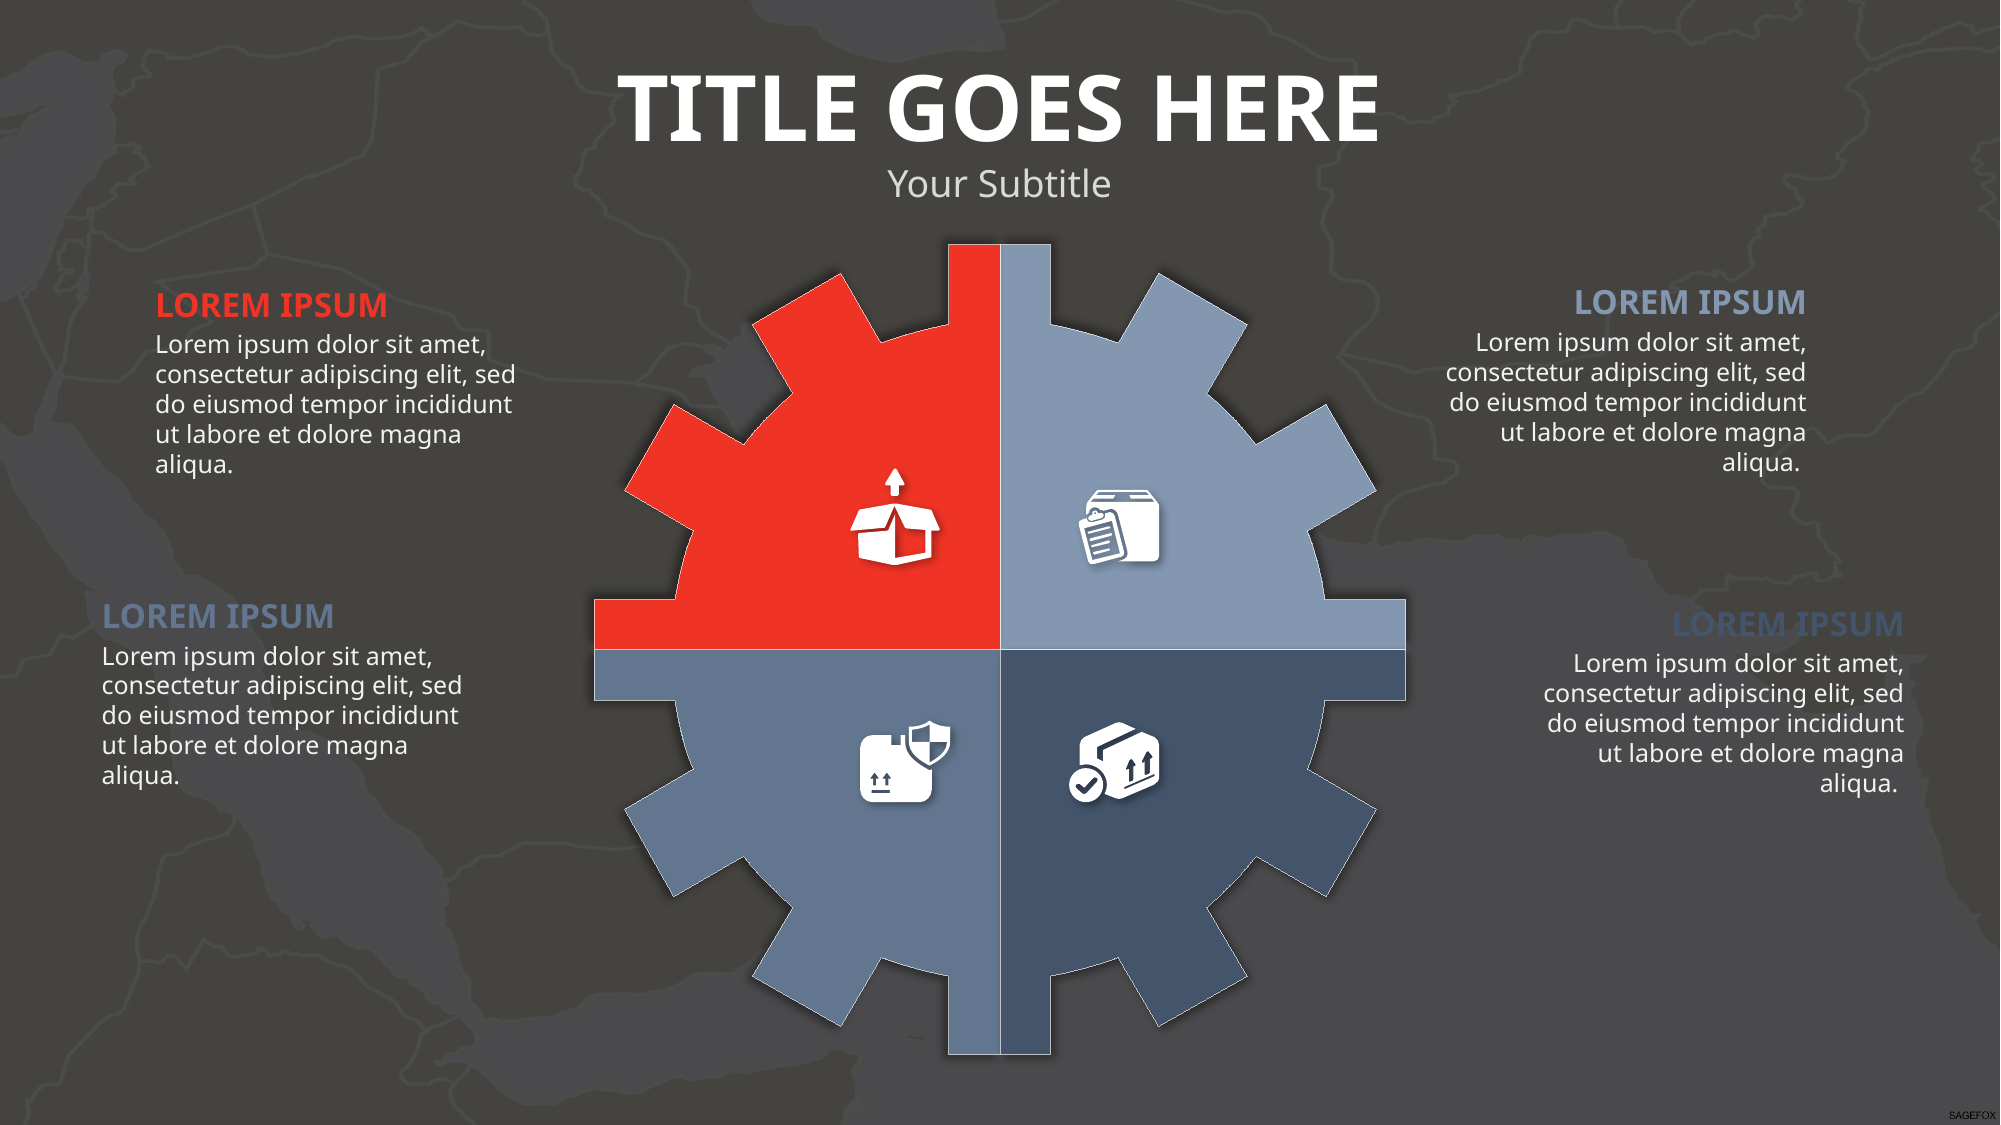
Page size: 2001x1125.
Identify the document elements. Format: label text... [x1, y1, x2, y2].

text_box [1079, 722, 1160, 799]
text_box [1078, 510, 1125, 565]
text_box [594, 322, 1001, 650]
text_box [885, 468, 905, 496]
text_box [1069, 768, 1104, 803]
text_box [1000, 649, 1406, 1055]
text_box LOREM IPSUM Lorem ipsum dolor sit amet, consectetur adipiscing elit, sed do eiusmod tempor incididunt ut labore et dolore magna aliqua. [86, 587, 492, 797]
text_box [594, 650, 1000, 1055]
text_box LOREM IPSUM Lorem ipsum dolor sit amet, consectetur adipiscing elit, sed do eiusmod tempor incididunt ut labore et dolore magna aliqua. [1417, 273, 1822, 484]
text_box [1001, 322, 1406, 649]
text_box [1086, 489, 1160, 562]
text_box [850, 503, 940, 565]
text_box TITLE GOES HERE Your Subtitle [548, 42, 1452, 322]
picture [0, 0, 2001, 1125]
text_box LOREM IPSUM Lorem ipsum dolor sit amet, consectetur adipiscing elit, sed do eiusmod tempor incididunt ut labore et dolore magna aliqua. [1514, 595, 1920, 805]
text_box LOREM IPSUM Lorem ipsum dolor sit amet, consectetur adipiscing elit, sed do eiusmod tempor incididunt ut labore et dolore magna aliqua. [140, 276, 546, 487]
text_box [908, 720, 951, 766]
text_box [860, 735, 932, 803]
